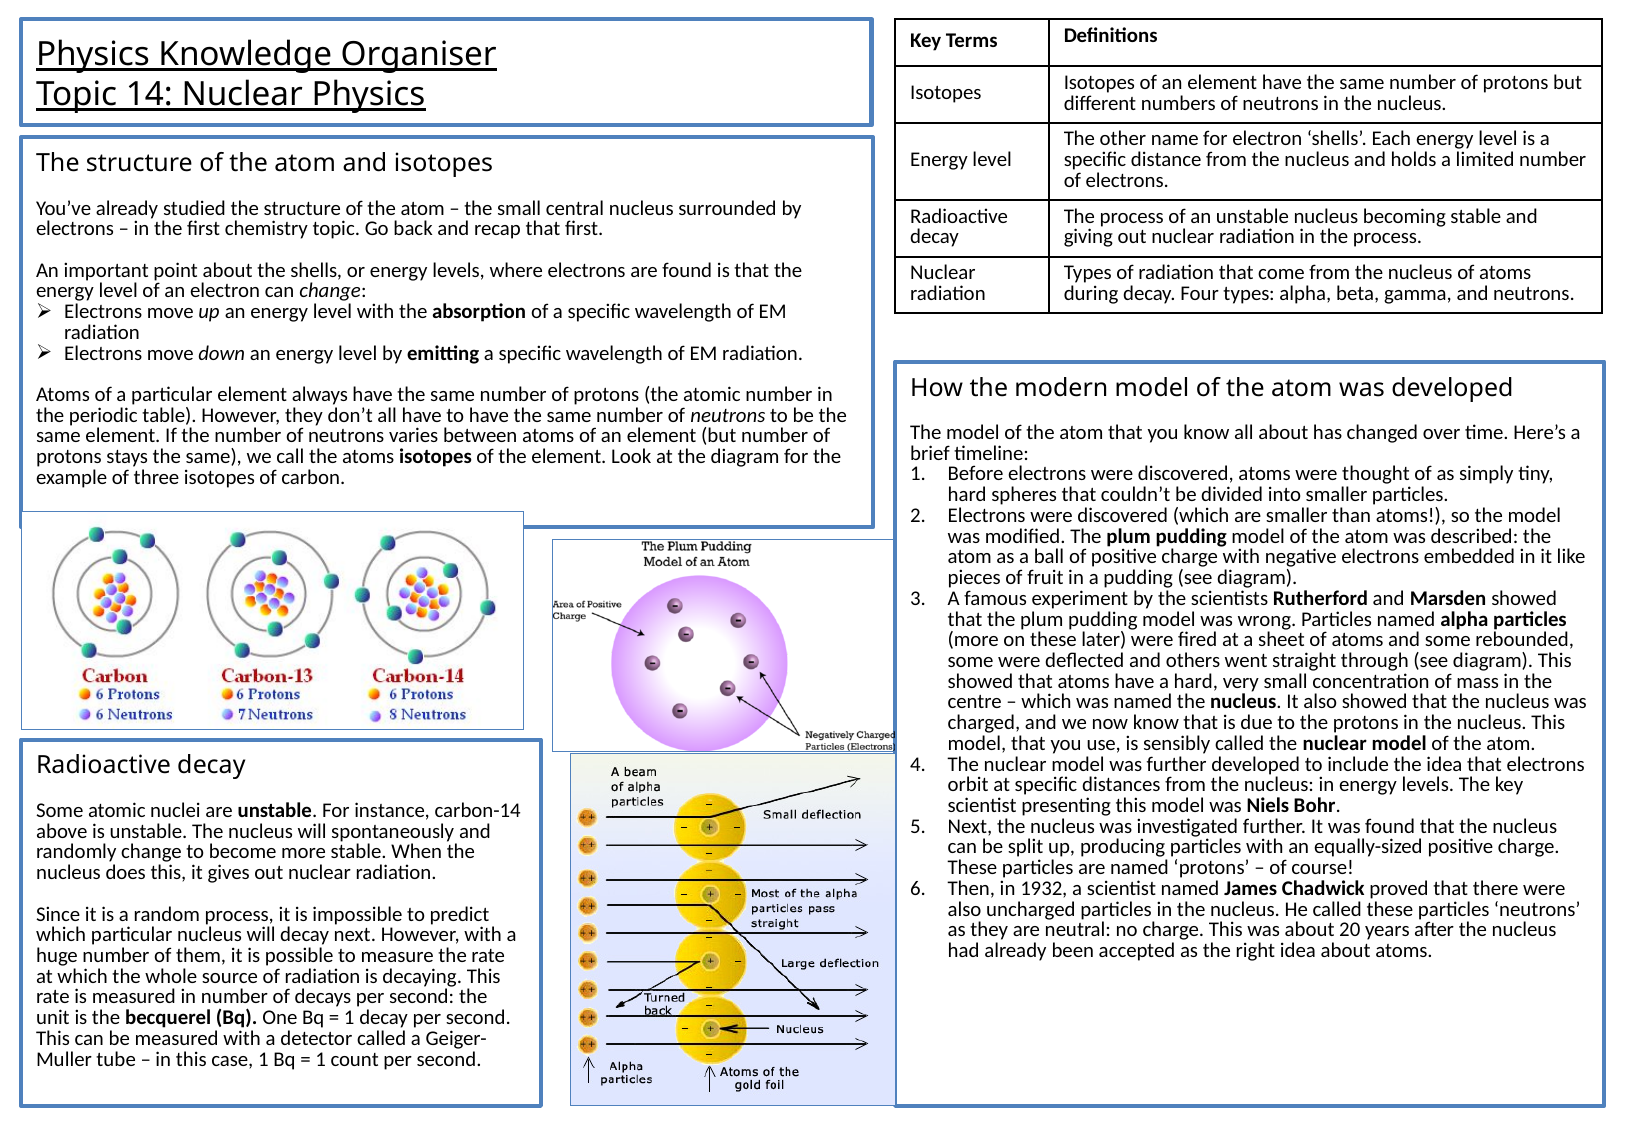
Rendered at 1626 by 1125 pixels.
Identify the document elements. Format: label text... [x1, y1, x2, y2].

table_cell Types of radiation that come from the nucleus of atoms during decay. Four types: alpha, beta, gamma, and neutrons. [1050, 258, 1601, 312]
table_cell The process of an unstable nucleus becoming stable and giving out nuclear radiation in the process. [1050, 201, 1601, 256]
table_cell Nuclear radiation [896, 258, 1048, 312]
table_header Key Terms [896, 20, 1048, 65]
table_cell The other name for electron ‘shells’. Each energy level is a specific distance from the nucleus and holds a limited number of electrons. [1050, 124, 1601, 199]
text_box Radioactive decay Some atomic nuclei are unstable. For instance, carbon-14 above is unstable. The nucleus will spontaneously and randomly change to become more stable. When the nucleus does this, it gives out nuclear radiation. Since it is a random process, it is impossible to predict which particular nucleus will decay next. However, with a huge number of them, it is possible to measure the rate at which the whole source of radiation is decaying. This rate is measured in number of decays per second: the unit is the becquerel (Bq). One Bq = 1 decay per second. This can be measured with a detector called a Geiger-Muller tube – in this case, 1 Bq = 1 count per second. [19, 738, 543, 1108]
picture [552, 539, 896, 752]
table_cell Isotopes [896, 67, 1048, 122]
picture [20, 510, 525, 730]
table_cell Energy level [896, 124, 1048, 199]
picture [570, 753, 896, 1107]
table_cell Radioactive decay [896, 201, 1048, 256]
text_box How the modern model of the atom was developed The model of the atom that you know all about has changed over time. Here’s a brief timeline: Before electrons were discovered, atoms were thought of as simply tiny, hard spheres that couldn’t be divided into smaller particles. Electrons were discovered (which are smaller than atoms!), so the model was modified. The plum pudding model of the atom was described: the atom as a ball of positive charge with negative electrons embedded in it like pieces of fruit in a pudding (see diagram). A famous experiment by the scientists Rutherford and Marsden showed that the plum pudding model was wrong. Particles named alpha particles (more on these later) were fired at a sheet of atoms and some rebounded, some were deflected and others went straight through (see diagram). This showed that atoms have a hard, very small concentration of mass in the centre – which was named the nucleus. It also showed that the nucleus was charged, and we now know that is due to the protons in the nucleus. This model, that you use, is sensibly called the nuclear model of the atom. The nuclear model was further developed to include the idea that electrons orbit at specific distances from the nucleus: in energy levels. The key scientist presenting this model was Niels Bohr. Next, the nucleus was investigated further. It was found that the nucleus can be split up, producing particles with an equally-sized positive charge. These particles are named ‘protons’ – of course! Then, in 1932, a scientist named James Chadwick proved that there were also uncharged particles in the nucleus. He called these particles ‘neutrons’ as they are neutral: no charge. This was about 20 years after the nucleus had already been accepted as the right idea about atoms. [893, 360, 1606, 1108]
text_box The structure of the atom and isotopes You’ve already studied the structure of the atom – the small central nucleus surrounded by electrons – in the first chemistry topic. Go back and recap that first. An important point about the shells, or energy levels, where electrons are found is that the energy level of an electron can change: Electrons move up an energy level with the absorption of a specific wavelength of EM radiation Electrons move down an energy level by emitting a specific wavelength of EM radiation. Atoms of a particular element always have the same number of protons (the atomic number in the periodic table). However, they don’t all have to have the same number of neutrons to be the same element. If the number of neutrons varies between atoms of an element (but number of protons stays the same), we call the atoms isotopes of the element. Look at the diagram for the example of three isotopes of carbon. [19, 135, 875, 529]
title Physics Knowledge Organiser Topic 14: Nuclear Physics [19, 17, 874, 127]
table_header Definitions [1050, 20, 1601, 65]
table_cell Isotopes of an element have the same number of protons but different numbers of neutrons in the nucleus. [1050, 67, 1601, 122]
